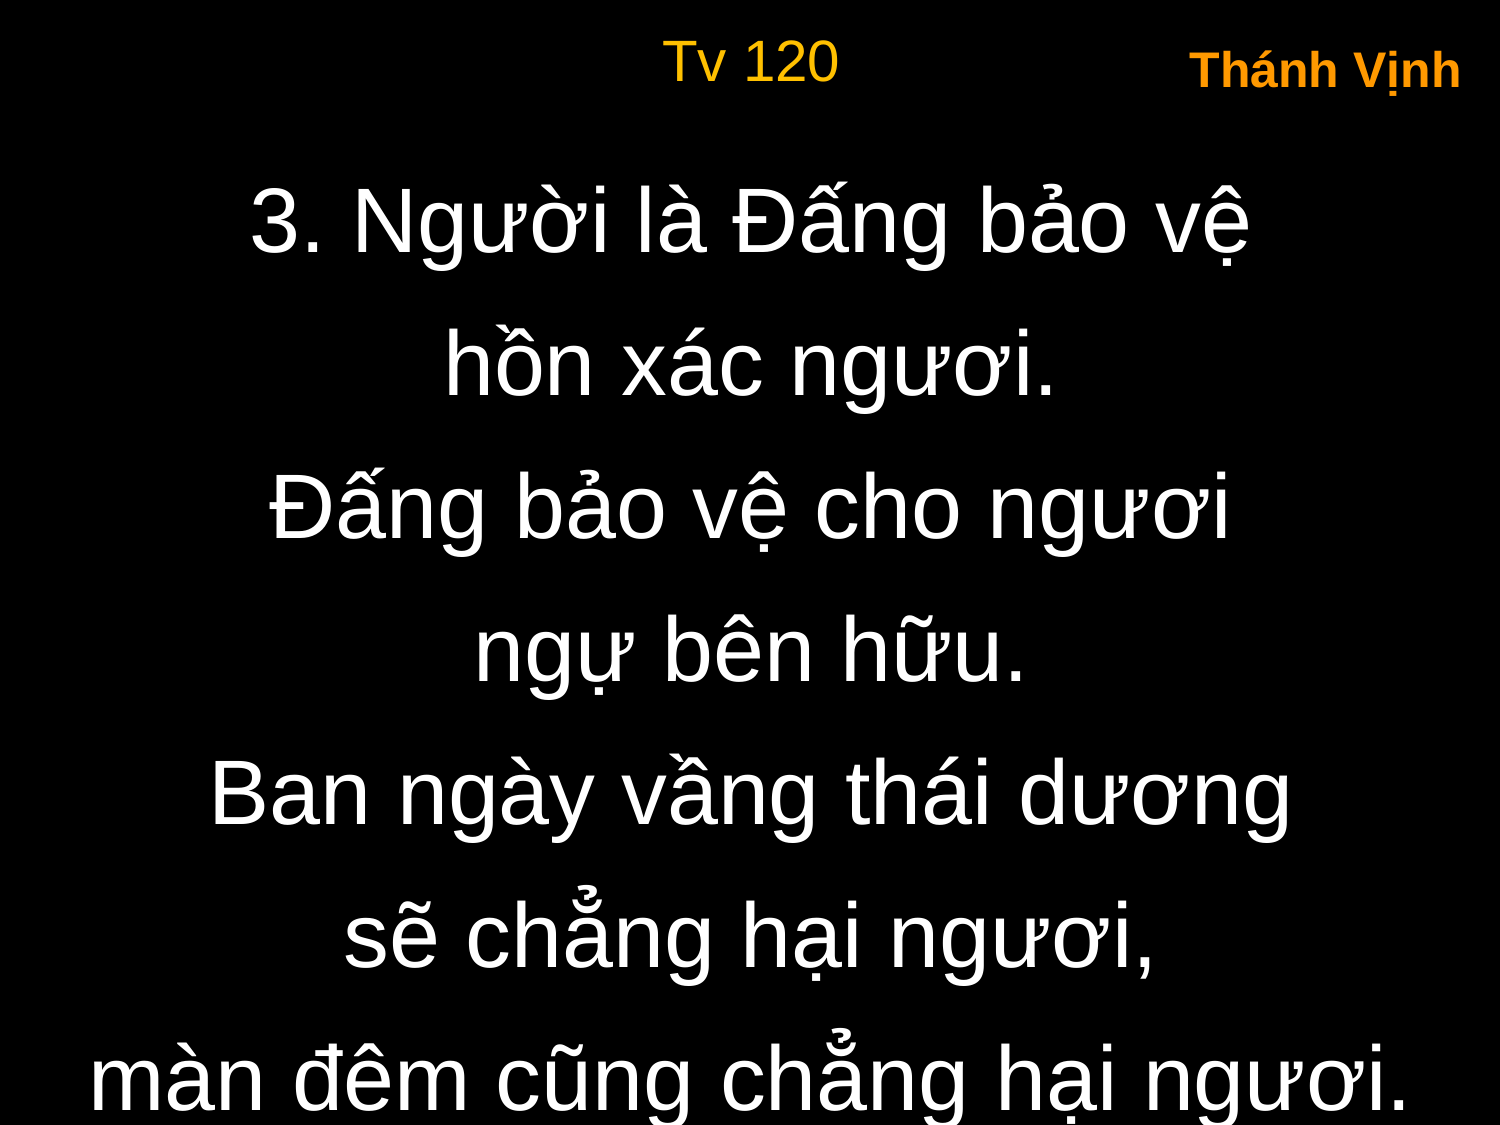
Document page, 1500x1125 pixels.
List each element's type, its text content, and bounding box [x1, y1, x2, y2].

text_box Tv 120 [3, 15, 1500, 101]
text_box 3. Người là Đấng bảo vệ hồn xác ngươi. Đấng bảo vệ cho ngươi ngự bên hữu. Ban ngày vầng thái dương sẽ chẳng hại ngươi, màn đêm cũng chẳng hại ngươi. [3, 120, 1500, 1125]
text_box Thánh Vịnh [1175, 29, 1485, 105]
